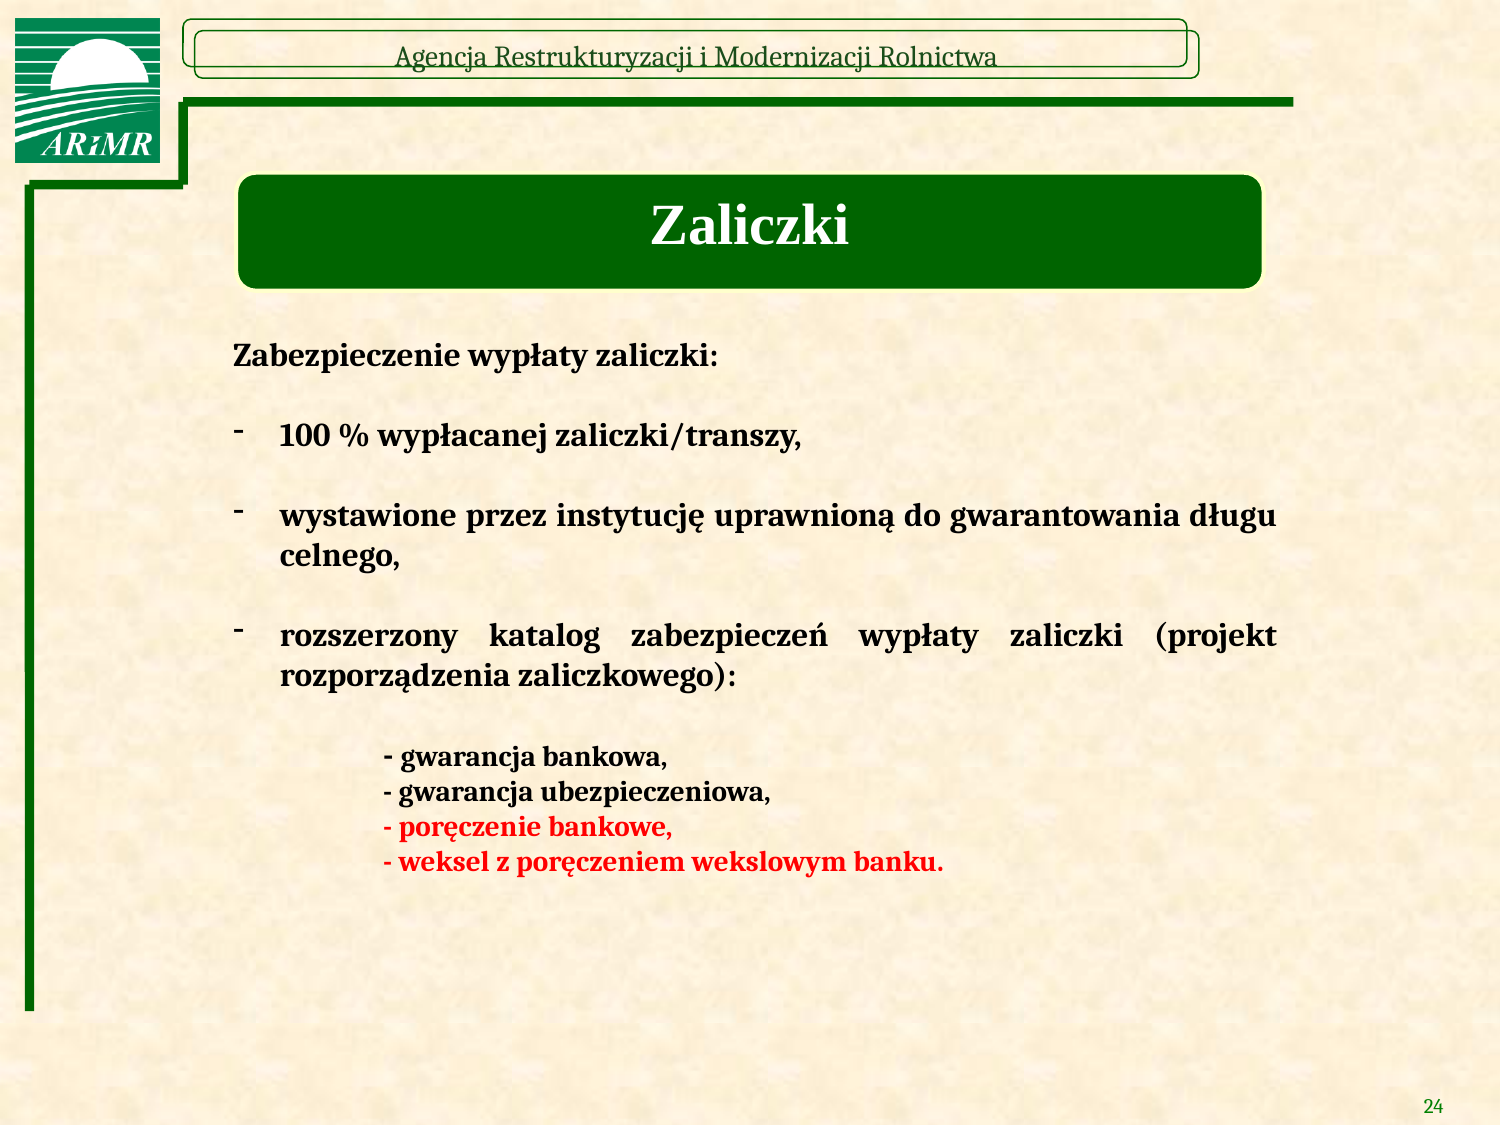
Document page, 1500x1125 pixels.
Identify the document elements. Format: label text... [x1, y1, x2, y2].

text_box Zabezpieczenie wypłaty zaliczki: 100 % wypłacanej zaliczki/transzy, wystawione przez instytucję uprawnioną do gwarantowania długu celnego, rozszerzony katalog zabezpieczeń wypłaty zaliczki (projekt rozporządzenia zaliczkowego): - gwarancja bankowa, - gwarancja ubezpieczeniowa, - poręczenie bankowe, - weksel z poręczeniem wekslowym banku. [218, 326, 1294, 1000]
slide_number 24 [1021, 1085, 1460, 1125]
text_box Zaliczki [234, 170, 1266, 293]
picture [0, 0, 1500, 1125]
